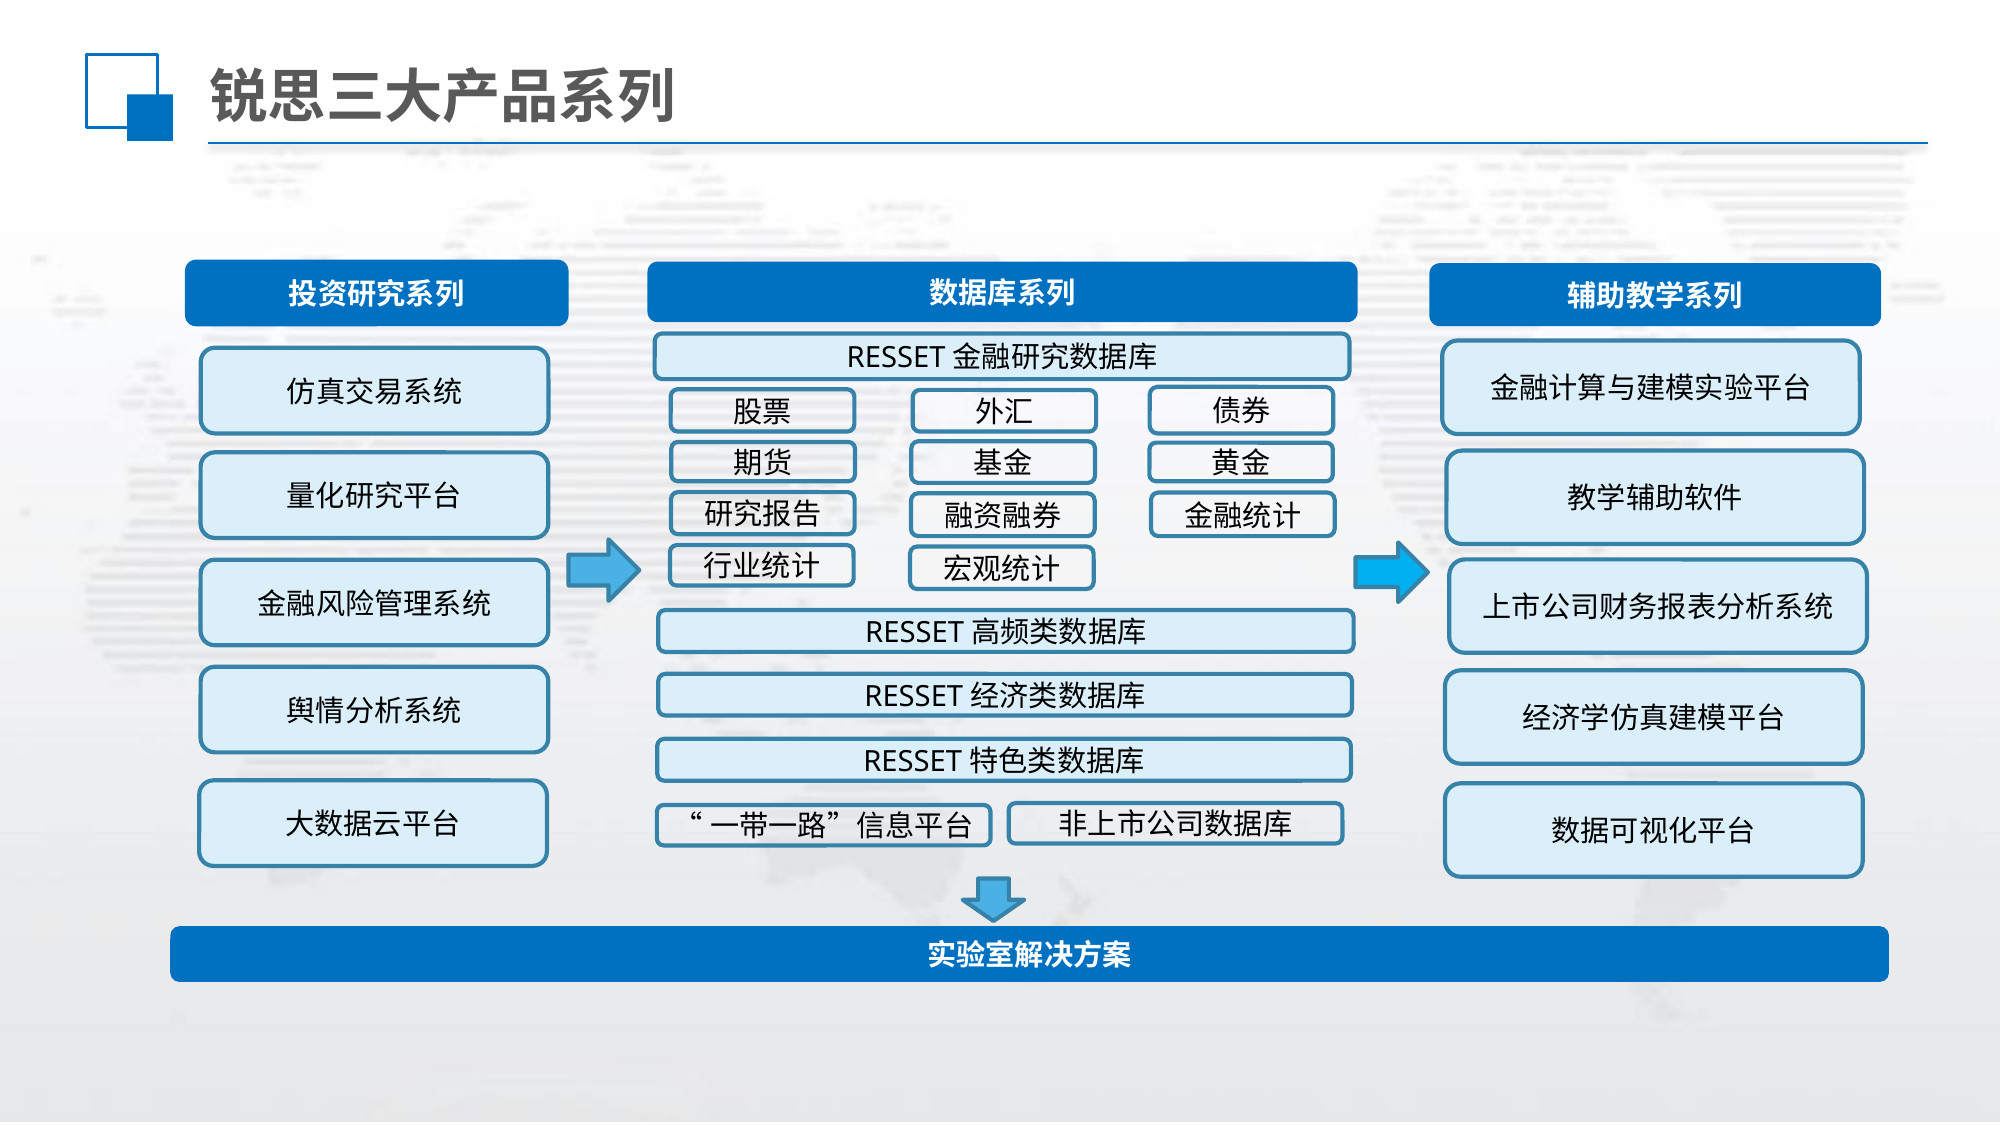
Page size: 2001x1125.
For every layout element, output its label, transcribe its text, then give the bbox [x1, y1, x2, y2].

text_box 舆情分析系统 [200, 666, 549, 753]
text_box RESSET经济类数据库 [658, 673, 1353, 716]
text_box [1355, 542, 1428, 603]
text_box “一带一路”信息平台 [656, 804, 991, 846]
text_box 股票 [670, 389, 855, 432]
text_box 数据库系列 [647, 261, 1358, 323]
text_box 辅助教学系列 [1429, 263, 1882, 327]
text_box RESSET高频类数据库 [658, 610, 1354, 652]
text_box 投资研究系列 [184, 259, 569, 327]
text_box 融资融券 [910, 493, 1095, 537]
text_box 金融风险管理系统 [200, 559, 549, 646]
text_box 金融统计 [1150, 492, 1335, 537]
text_box 大数据云平台 [199, 780, 547, 866]
text_box 宏观统计 [910, 546, 1094, 590]
text_box 非上市公司数据库 [1008, 803, 1343, 844]
picture [0, 0, 2000, 1122]
text_box 数据可视化平台 [1444, 783, 1863, 877]
text_box 基金 [911, 441, 1096, 483]
text_box [568, 539, 640, 601]
text_box 实验室解决方案 [170, 926, 1889, 982]
text_box 量化研究平台 [200, 452, 549, 538]
text_box 上市公司财务报表分析系统 [1449, 559, 1867, 653]
text_box 债券 [1149, 386, 1334, 434]
text_box [962, 878, 1025, 922]
text_box 研究报告 [670, 492, 855, 535]
text_box RESSET金融研究数据库 [654, 333, 1350, 380]
text_box 外汇 [912, 389, 1097, 432]
text_box RESSET特色类数据库 [657, 738, 1351, 781]
text_box 经济学仿真建模平台 [1444, 670, 1863, 764]
title 锐思三大产品系列 [198, 58, 1489, 131]
text_box 仿真交易系统 [200, 347, 549, 434]
text_box 金融计算与建模实验平台 [1442, 340, 1860, 435]
text_box 行业统计 [669, 545, 854, 586]
text_box 期货 [671, 441, 856, 482]
text_box 教学辅助软件 [1446, 450, 1865, 544]
text_box 黄金 [1149, 442, 1333, 482]
